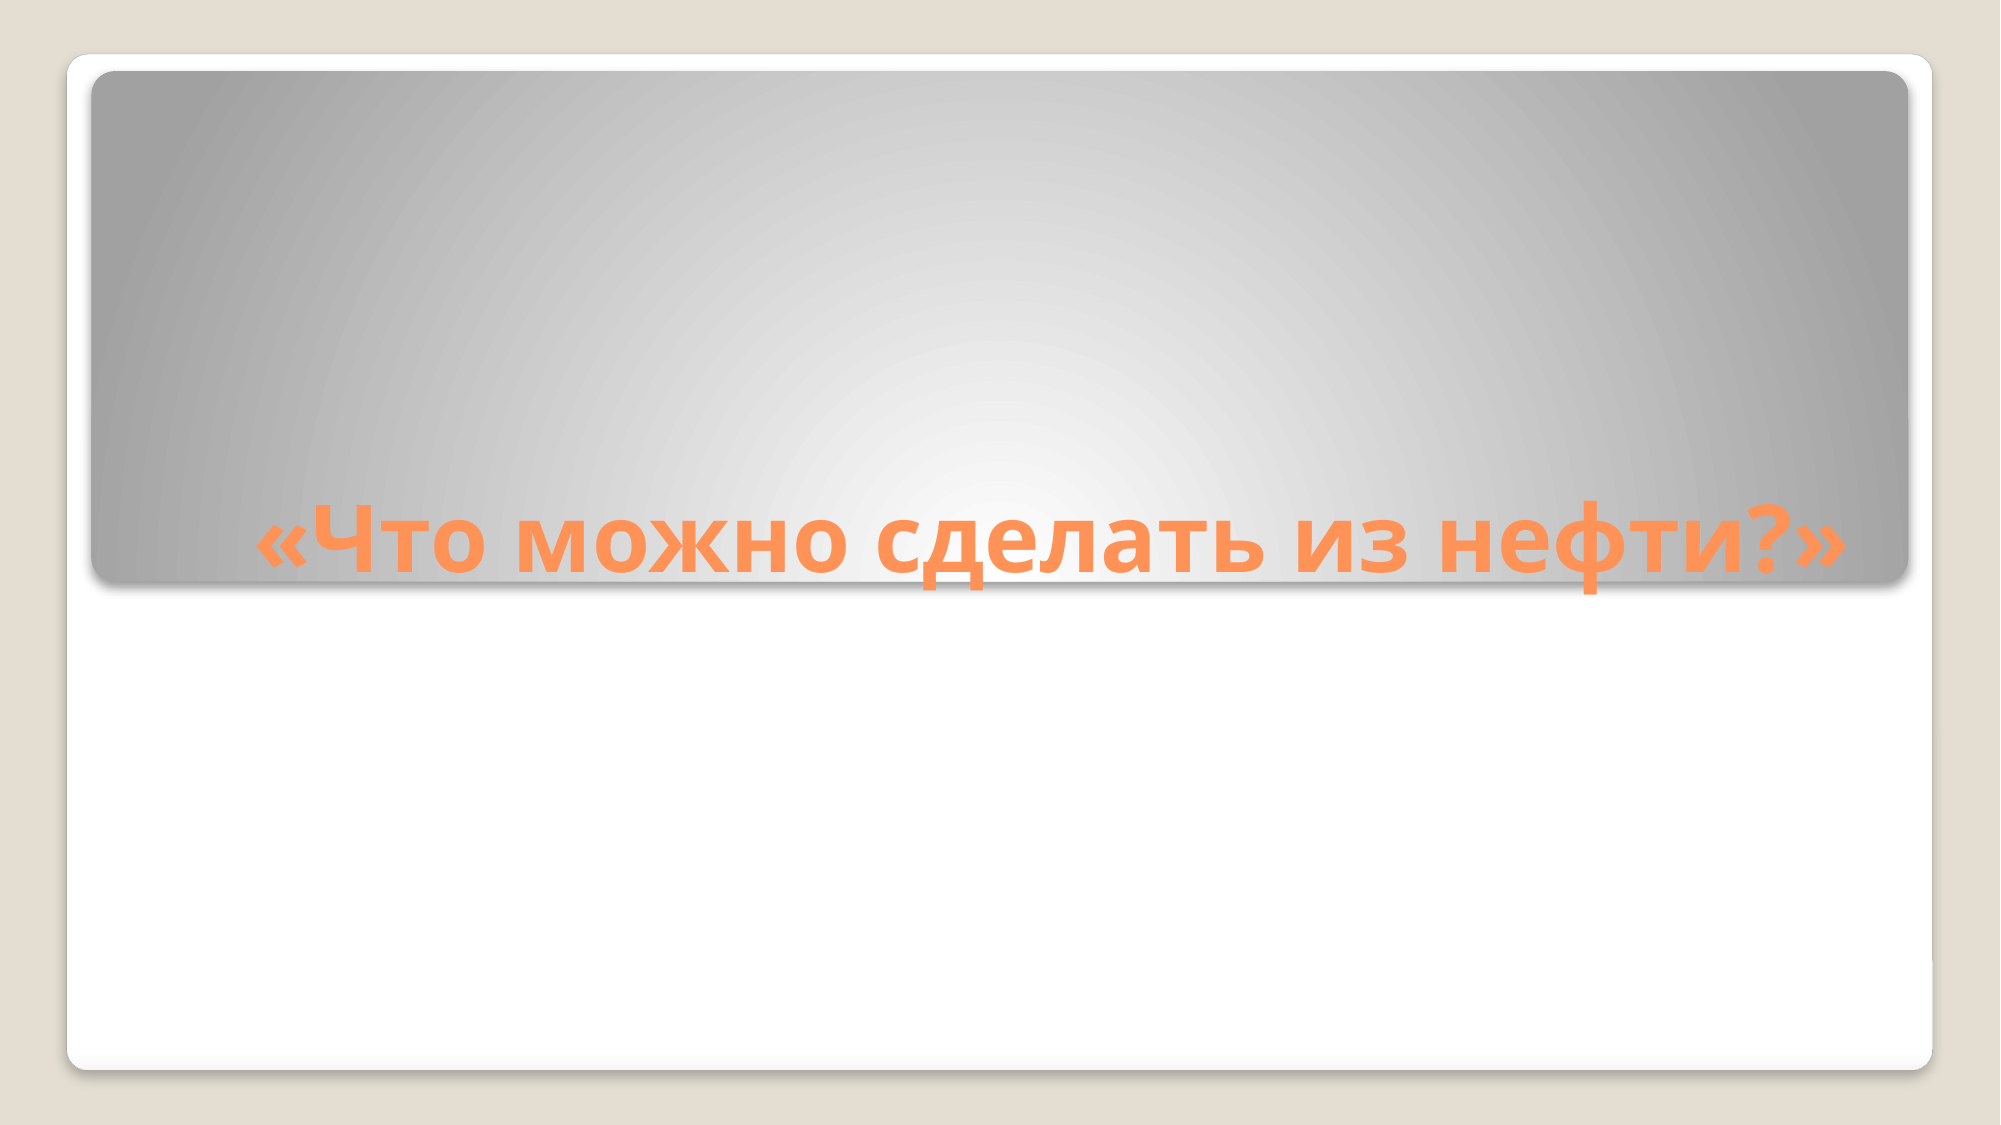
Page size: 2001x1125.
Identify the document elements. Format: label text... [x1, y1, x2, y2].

title «Что можно сделать из нефти?» [157, 298, 1858, 599]
